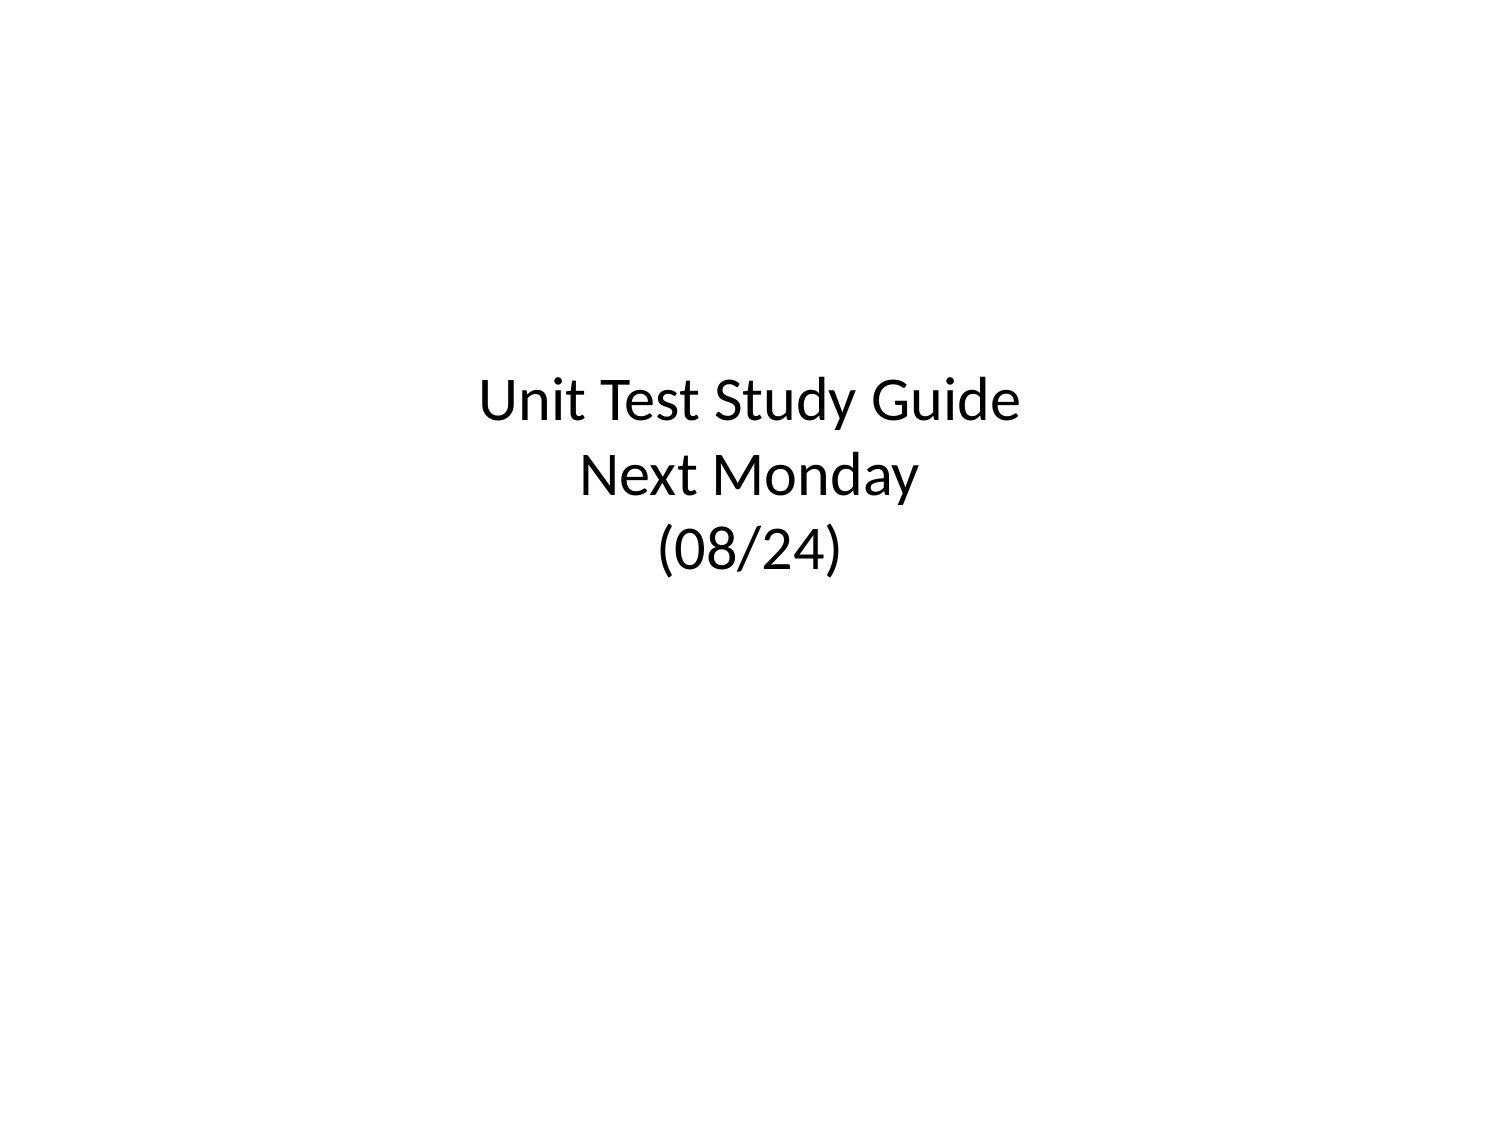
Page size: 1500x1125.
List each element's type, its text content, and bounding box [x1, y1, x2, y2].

title Unit Test Study Guide Next Monday (08/24) [112, 349, 1388, 591]
